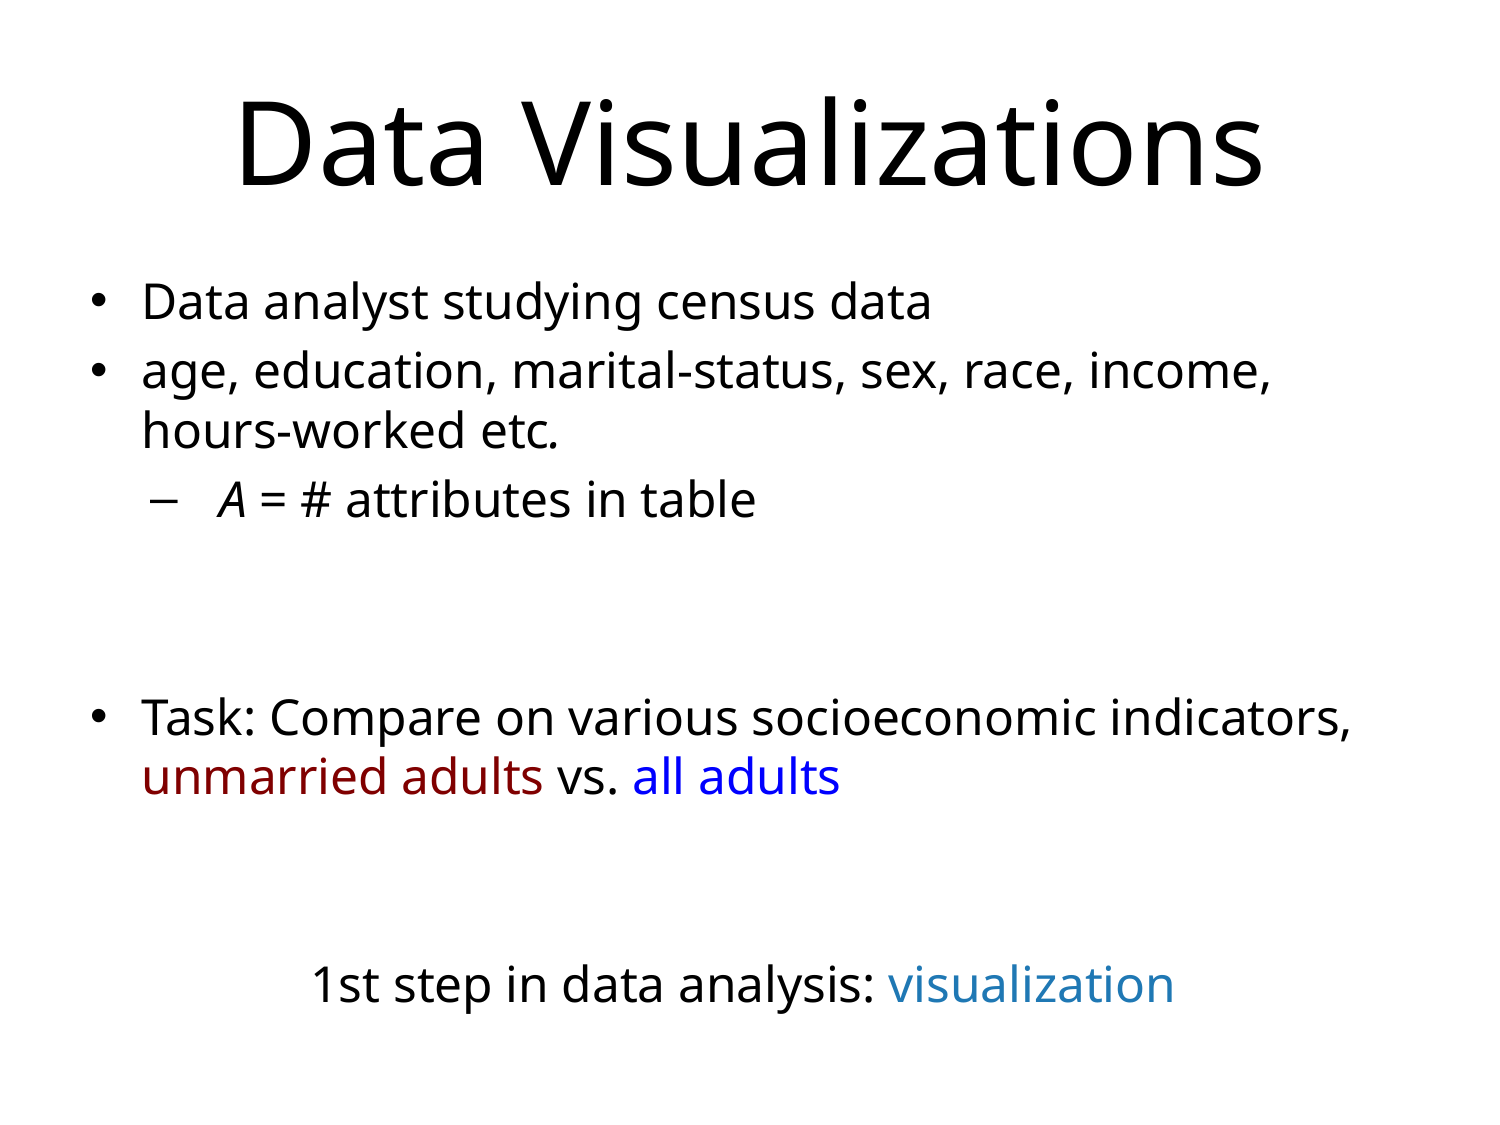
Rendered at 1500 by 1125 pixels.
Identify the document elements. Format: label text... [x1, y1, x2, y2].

title Data Visualizations [75, 45, 1425, 233]
list Data analyst studying census data age, education, marital-status, sex, race, income, hours-worked etc. A = # attributes in table Task: Compare on various socioeconomic indicators, unmarried adults vs. all adults 1st step in data analysis: visualization [75, 262, 1425, 1024]
